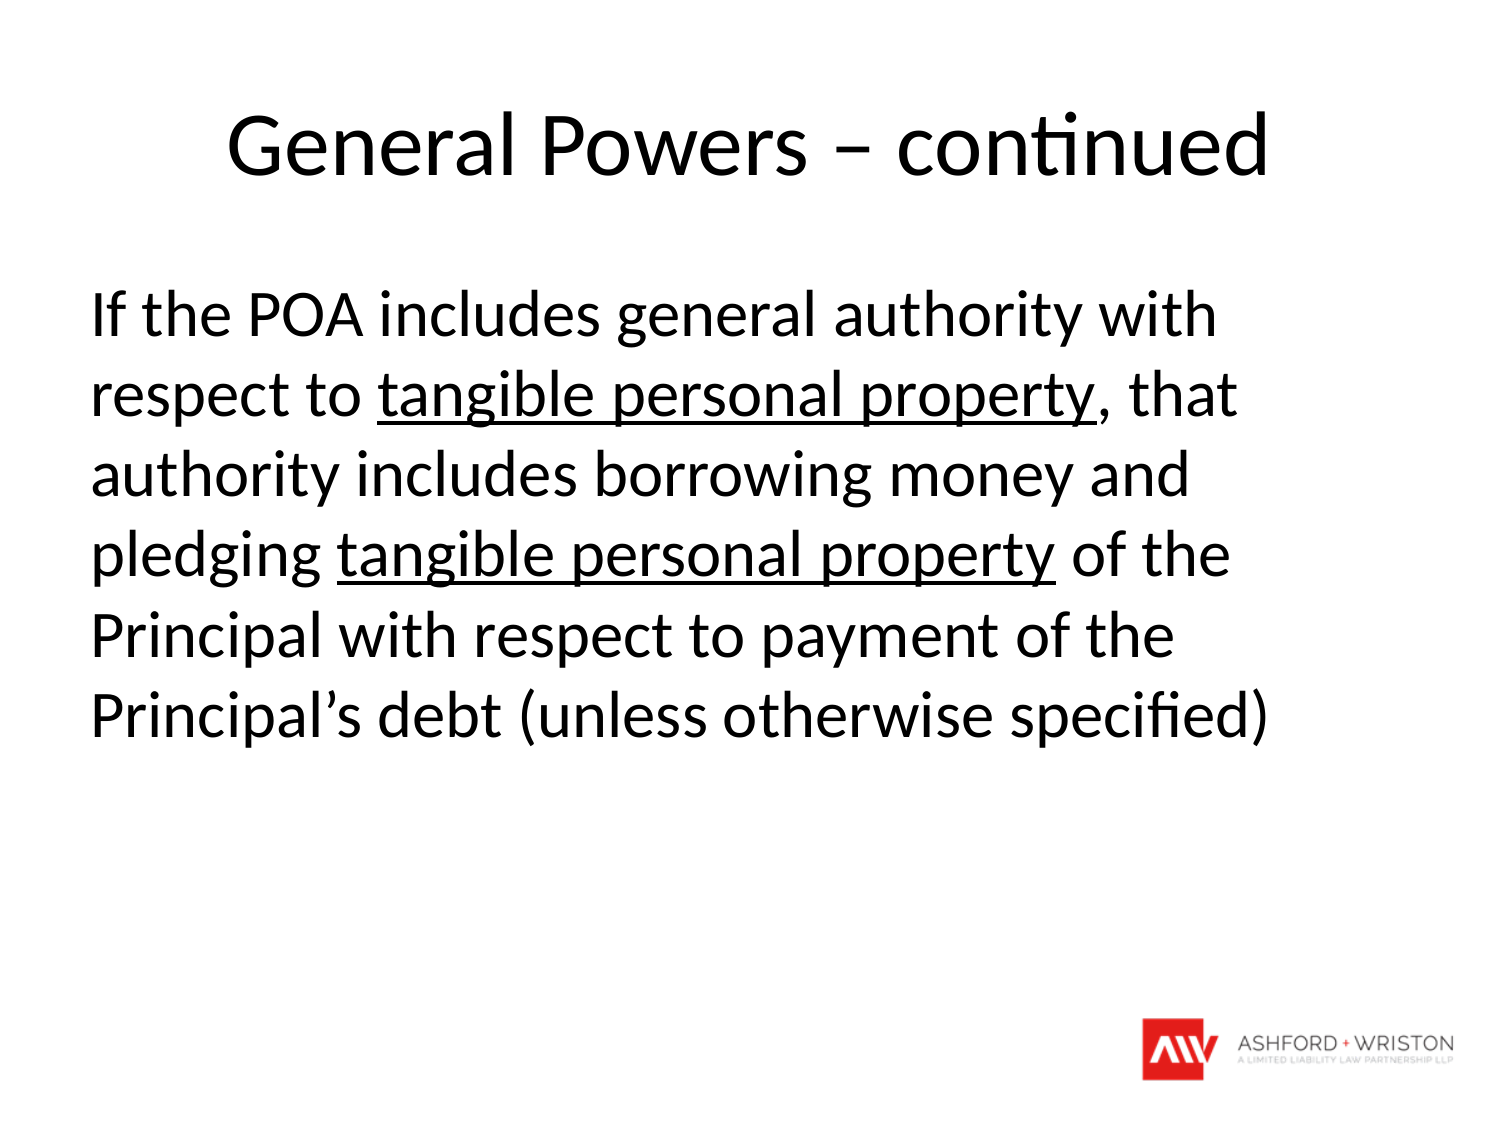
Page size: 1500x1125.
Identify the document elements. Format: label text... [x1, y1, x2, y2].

list If the POA includes general authority with respect to tangible personal property, that authority includes borrowing money and pledging tangible personal property of the Principal with respect to payment of the Principal’s debt (unless otherwise specified) [75, 262, 1425, 1005]
title General Powers – continued [75, 45, 1425, 233]
picture [1137, 1012, 1458, 1087]
